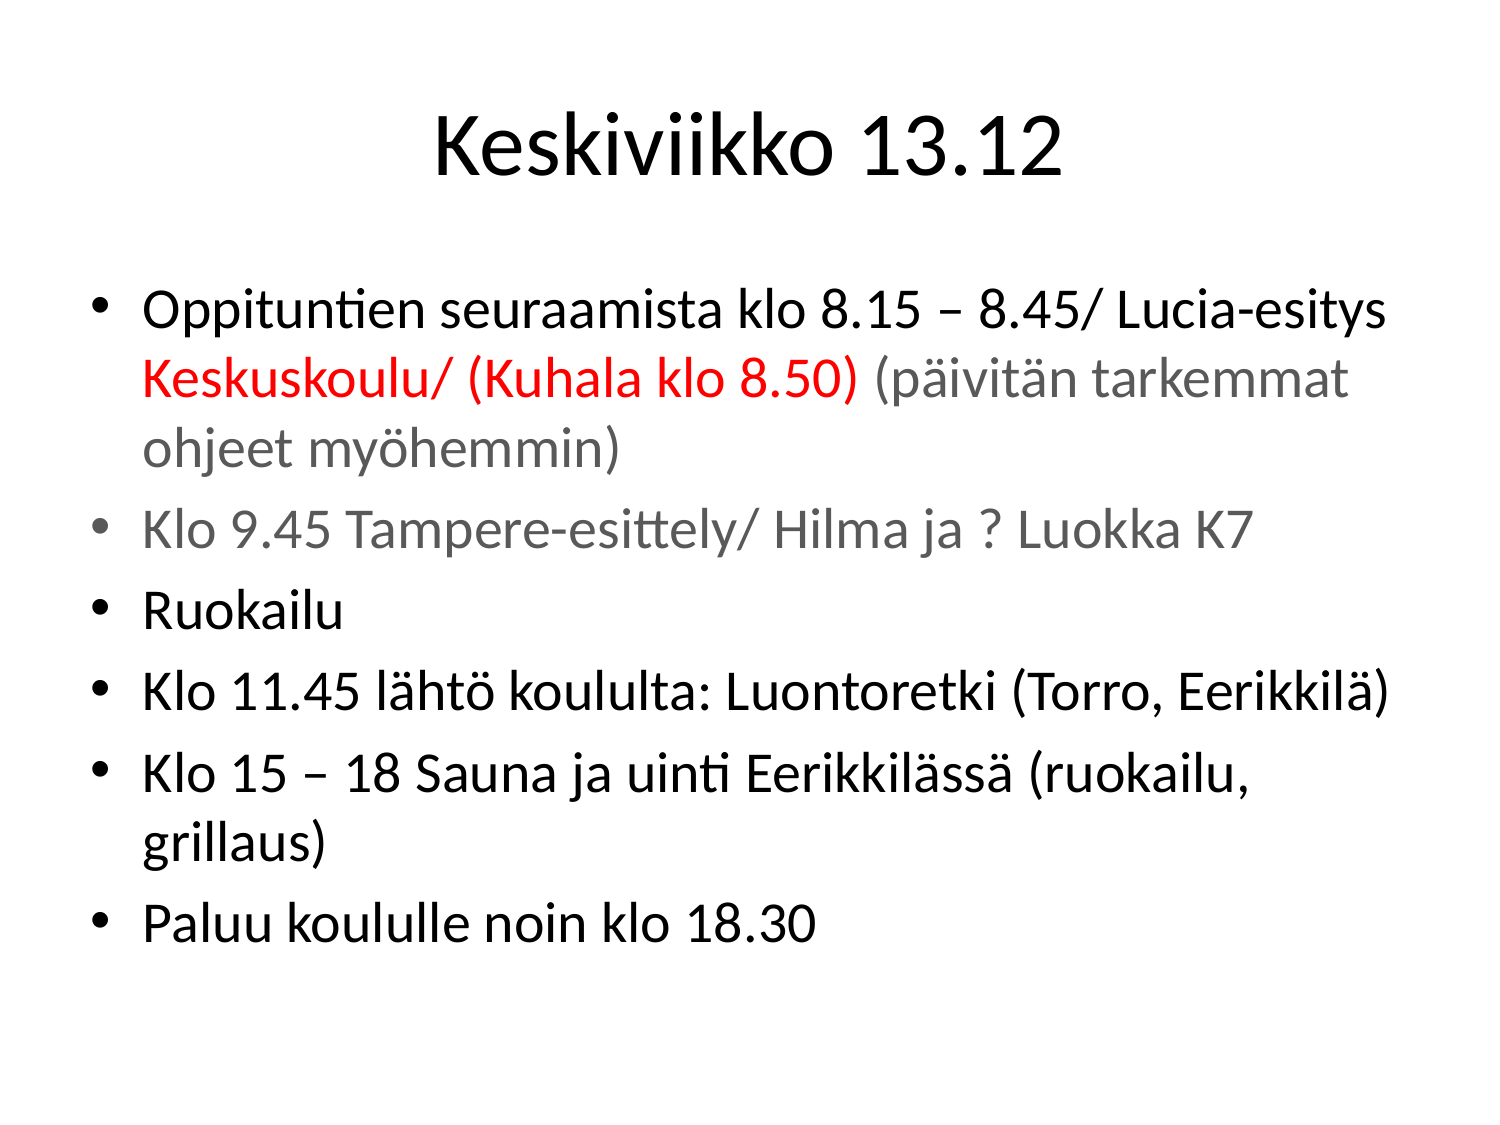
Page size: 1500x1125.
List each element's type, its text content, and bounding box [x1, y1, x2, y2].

title Keskiviikko 13.12 [75, 45, 1425, 233]
list Oppituntien seuraamista klo 8.15 – 8.45/ Lucia-esitys Keskuskoulu/ (Kuhala klo 8.50) (päivitän tarkemmat ohjeet myöhemmin) Klo 9.45 Tampere-esittely/ Hilma ja ? Luokka K7 Ruokailu Klo 11.45 lähtö koululta: Luontoretki (Torro, Eerikkilä) Klo 15 – 18 Sauna ja uinti Eerikkilässä (ruokailu, grillaus) Paluu koululle noin klo 18.30 [75, 262, 1425, 1005]
